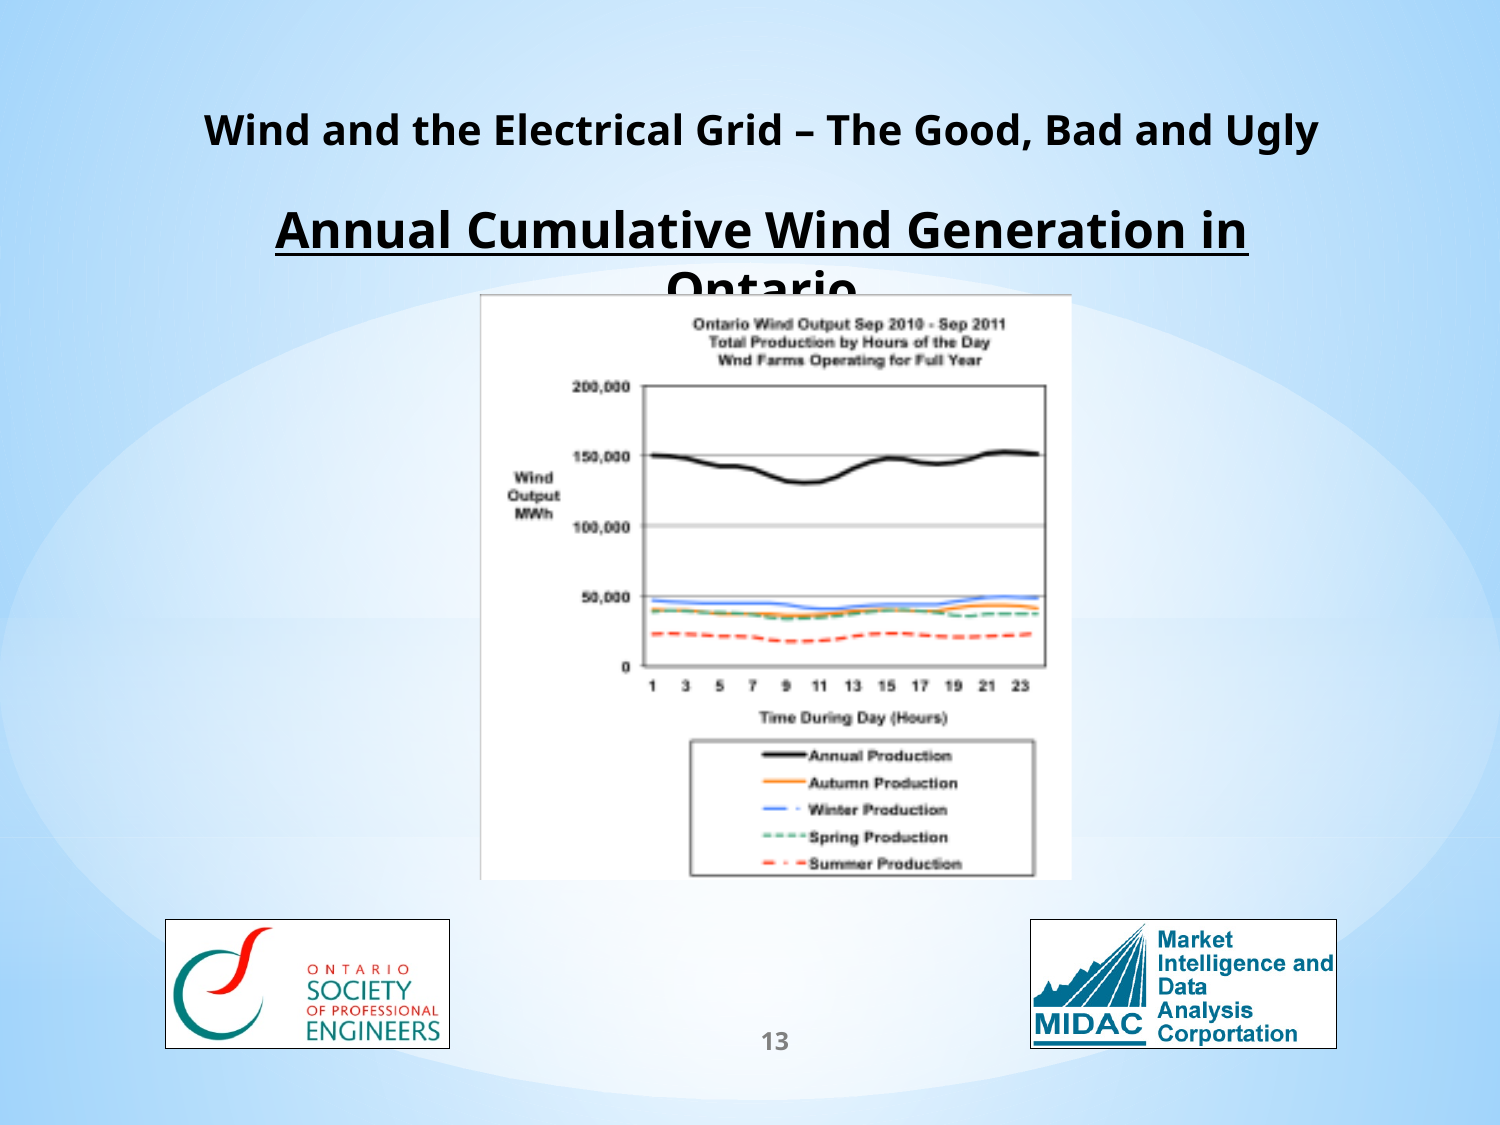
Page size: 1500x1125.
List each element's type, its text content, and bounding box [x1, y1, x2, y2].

title Wind and the Electrical Grid – The Good, Bad and Ugly Annual Cumulative Wind Generation in Ontario [157, 96, 1337, 295]
picture [1029, 918, 1337, 1049]
picture [479, 293, 1072, 880]
slide_number 13 [624, 1012, 925, 1073]
picture [165, 918, 450, 1049]
